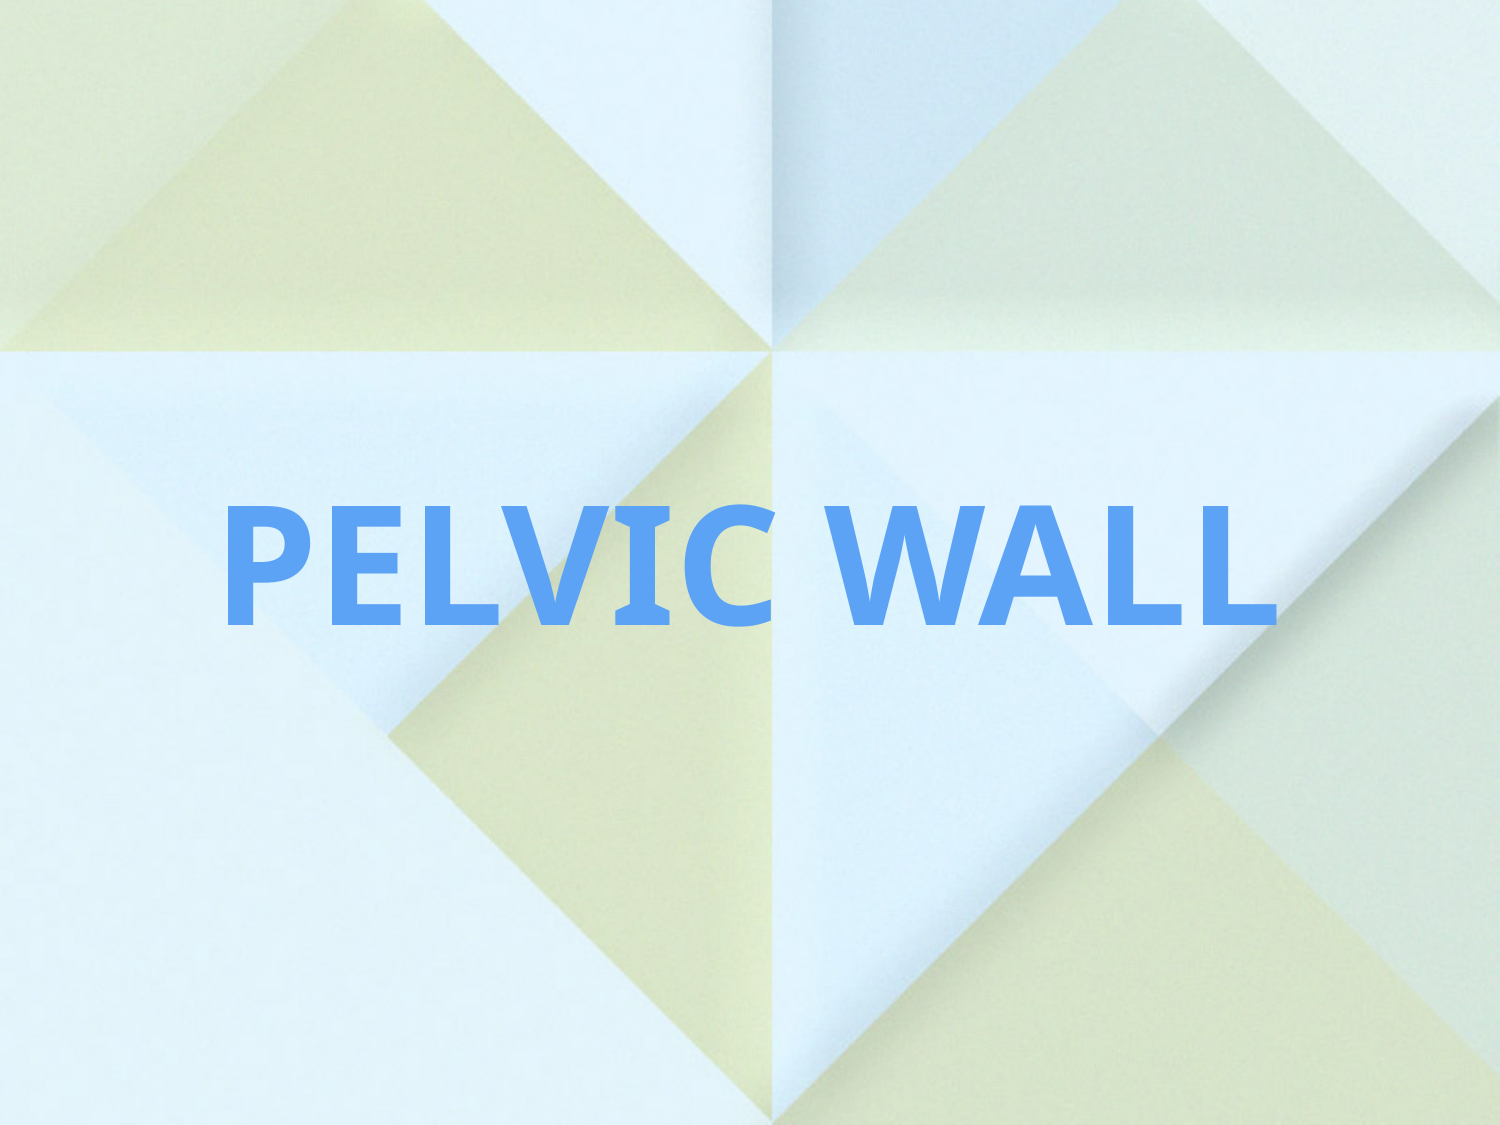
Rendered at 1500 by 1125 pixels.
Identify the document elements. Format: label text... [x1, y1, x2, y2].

title PELVIC WALL [110, 451, 1386, 667]
picture [0, 0, 1500, 1125]
